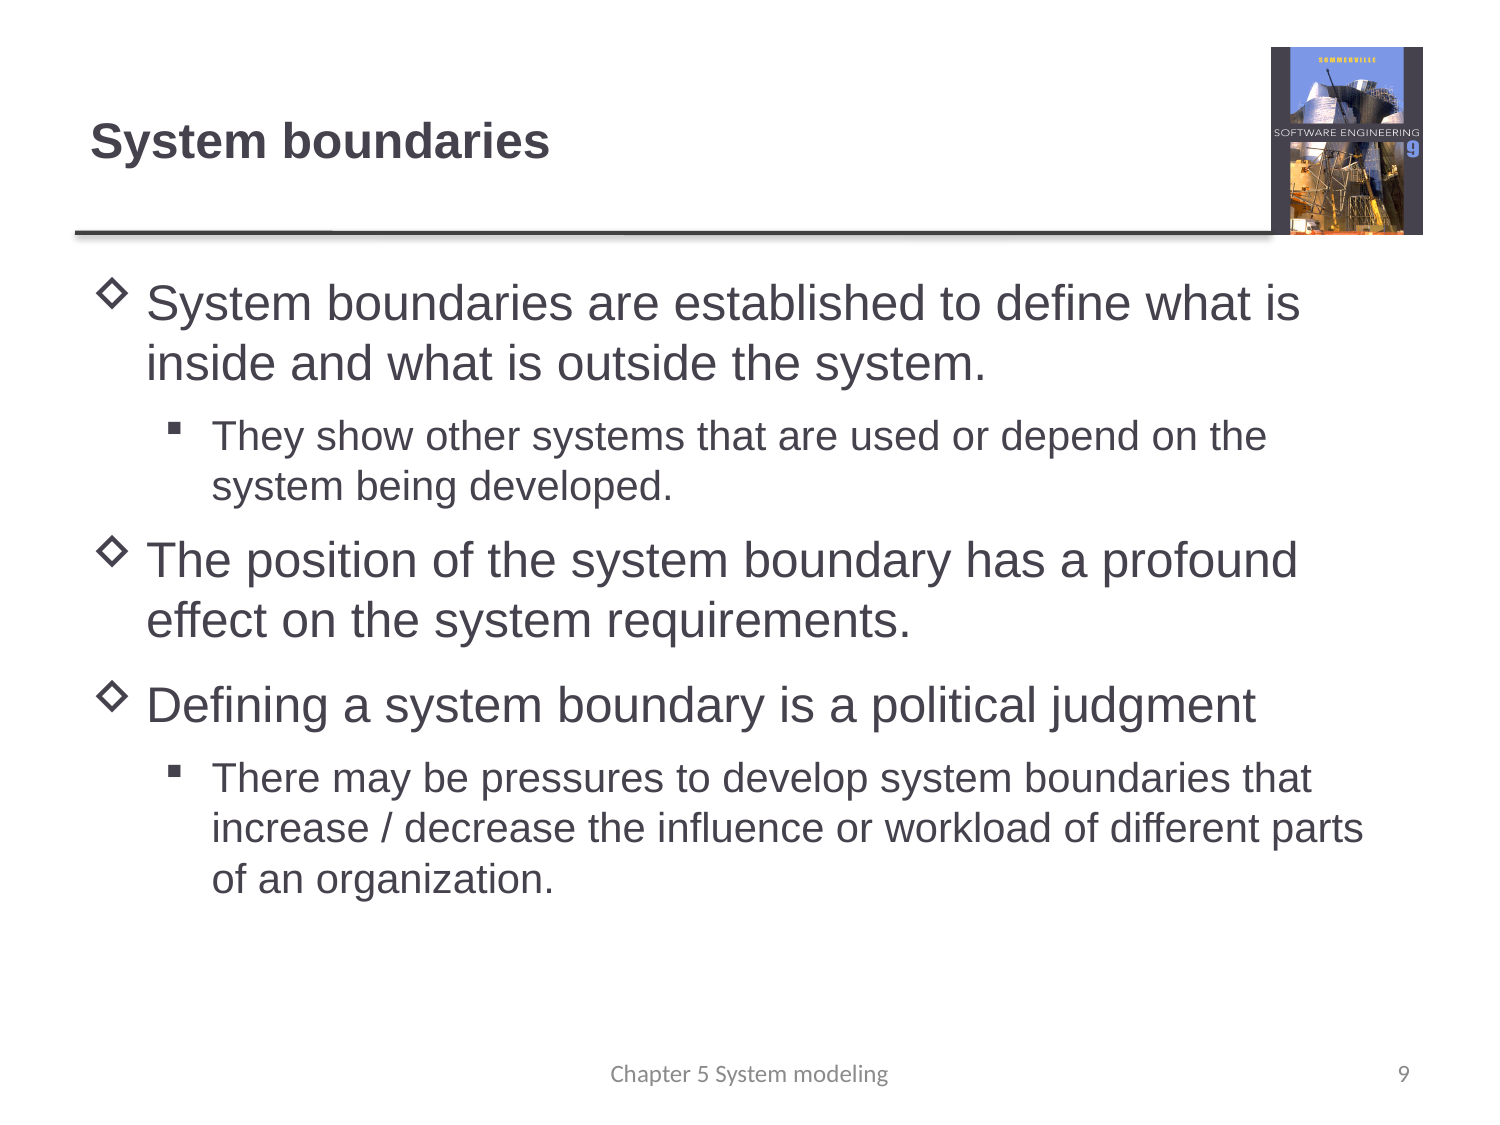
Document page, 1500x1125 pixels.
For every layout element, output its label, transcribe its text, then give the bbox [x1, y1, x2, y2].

title System boundaries [74, 44, 1272, 233]
footer Chapter 5 System modeling [512, 1042, 988, 1103]
slide_number 9 [1074, 1042, 1425, 1103]
picture [1272, 47, 1423, 235]
list System boundaries are established to define what is inside and what is outside the system. They show other systems that are used or depend on the system being developed. The position of the system boundary has a profound effect on the system requirements. Defining a system boundary is a political judgment There may be pressures to develop system boundaries that increase / decrease the influence or workload of different parts of an organization. [75, 262, 1425, 1005]
